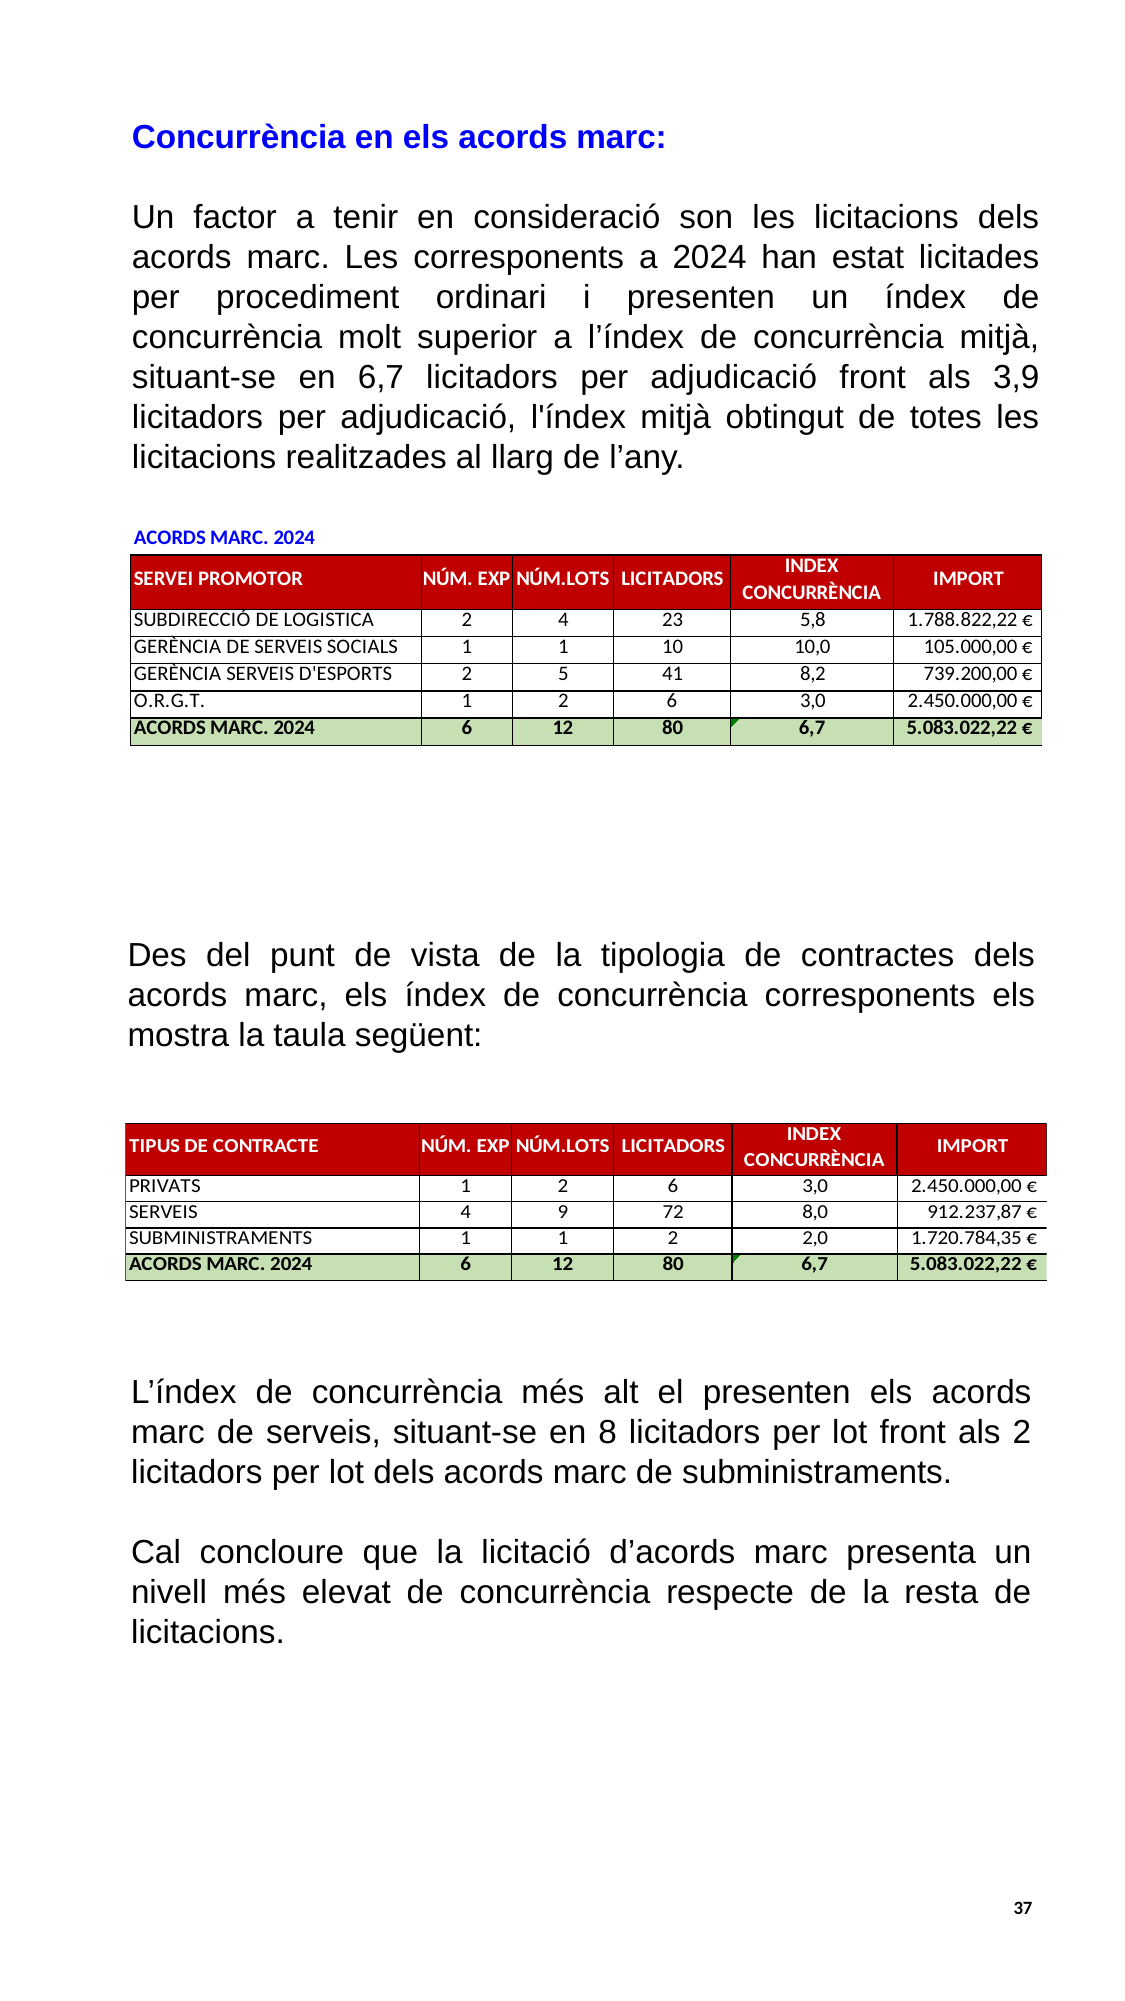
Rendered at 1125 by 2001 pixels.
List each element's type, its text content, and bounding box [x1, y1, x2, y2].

text_box L’índex de concurrència més alt el presenten els acords marc de serveis, situant-se en 8 licitadors per lot front als 2 licitadors per lot dels acords marc de subministraments. Cal concloure que la licitació d’acords marc presenta un nivell més elevat de concurrència respecte de la resta de licitacions. [116, 1363, 1048, 1658]
picture [130, 527, 1043, 747]
text_box Des del punt de vista de la tipologia de contractes dels acords marc, els índex de concurrència corresponents els mostra la taula següent: [112, 925, 1052, 1101]
text_box Concurrència en els acords marc: Un factor a tenir en consideració son les licitacions dels acords marc. Les corresponents a 2024 han estat licitades per procediment ordinari i presenten un índex de concurrència molt superior a l’índex de concurrència mitjà, situant-se en 6,7 licitadors per adjudicació front als 3,9 licitadors per adjudicació, l'índex mitjà obtingut de totes les licitacions realitzades al llarg de l’any. [117, 108, 1056, 523]
slide_number 37 [991, 1853, 1048, 1961]
picture [125, 1123, 1048, 1282]
